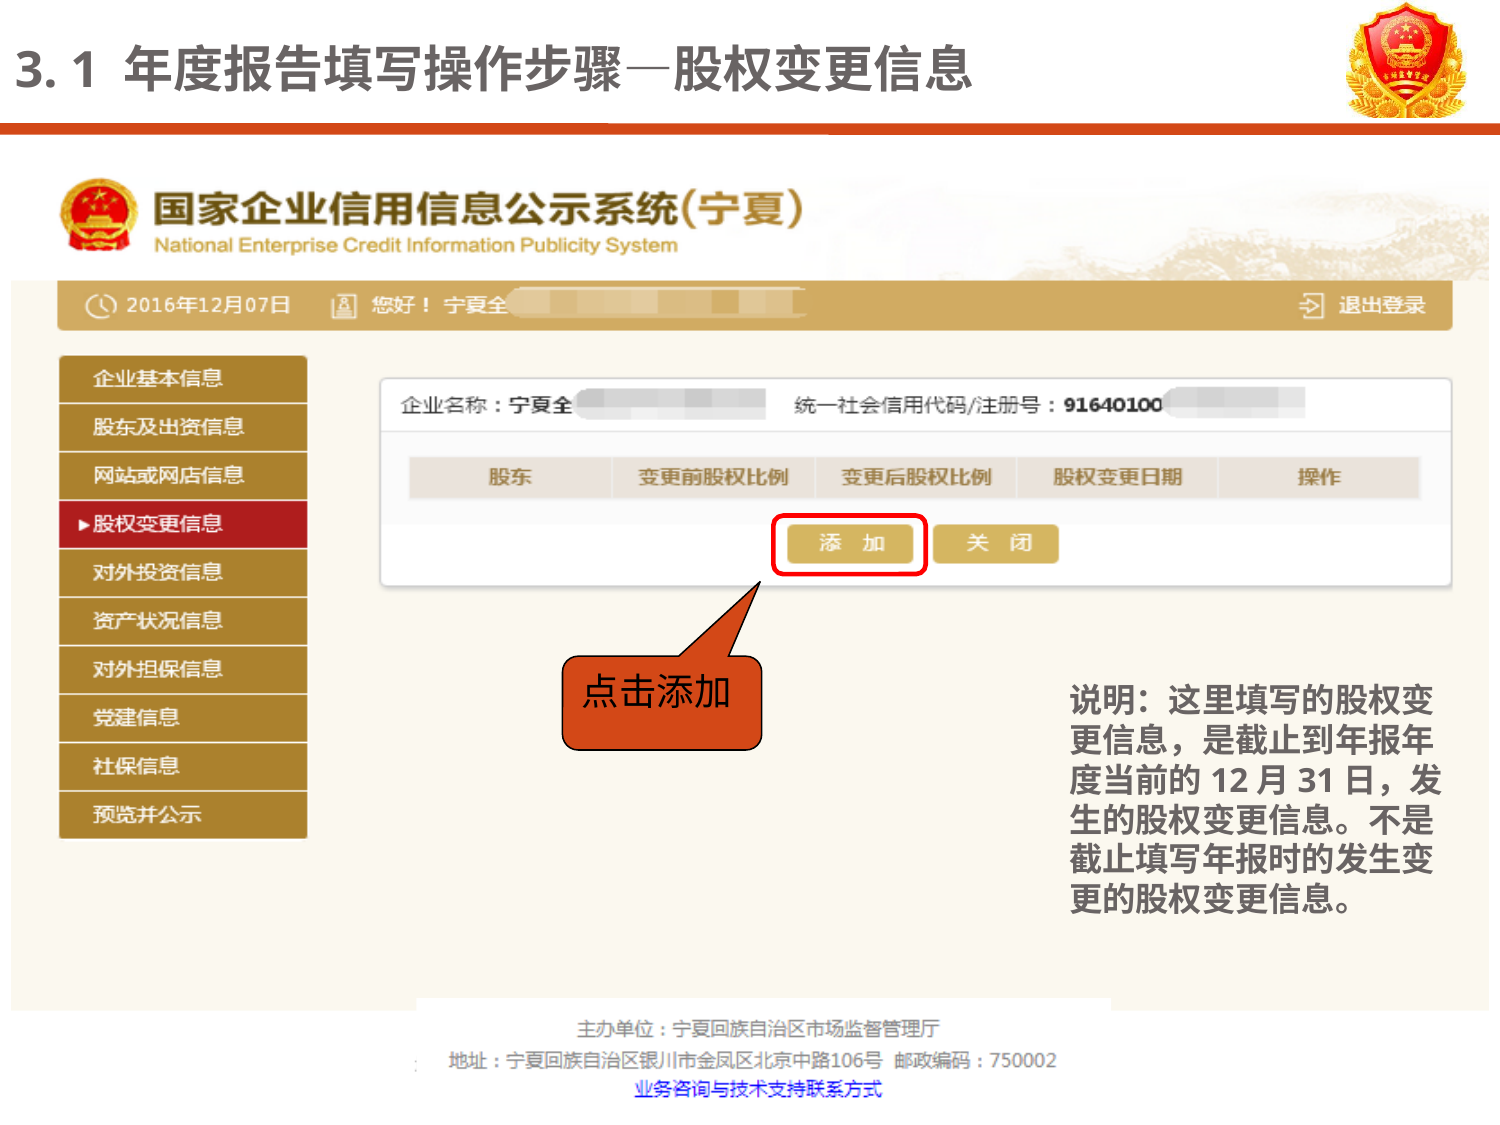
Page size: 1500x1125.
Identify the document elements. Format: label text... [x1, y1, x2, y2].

picture [1346, 0, 1468, 118]
title 3. 1 年度报告填写操作步骤—股权变更信息 [0, 11, 1278, 106]
picture [11, 173, 1489, 1125]
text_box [416, 998, 1112, 1125]
